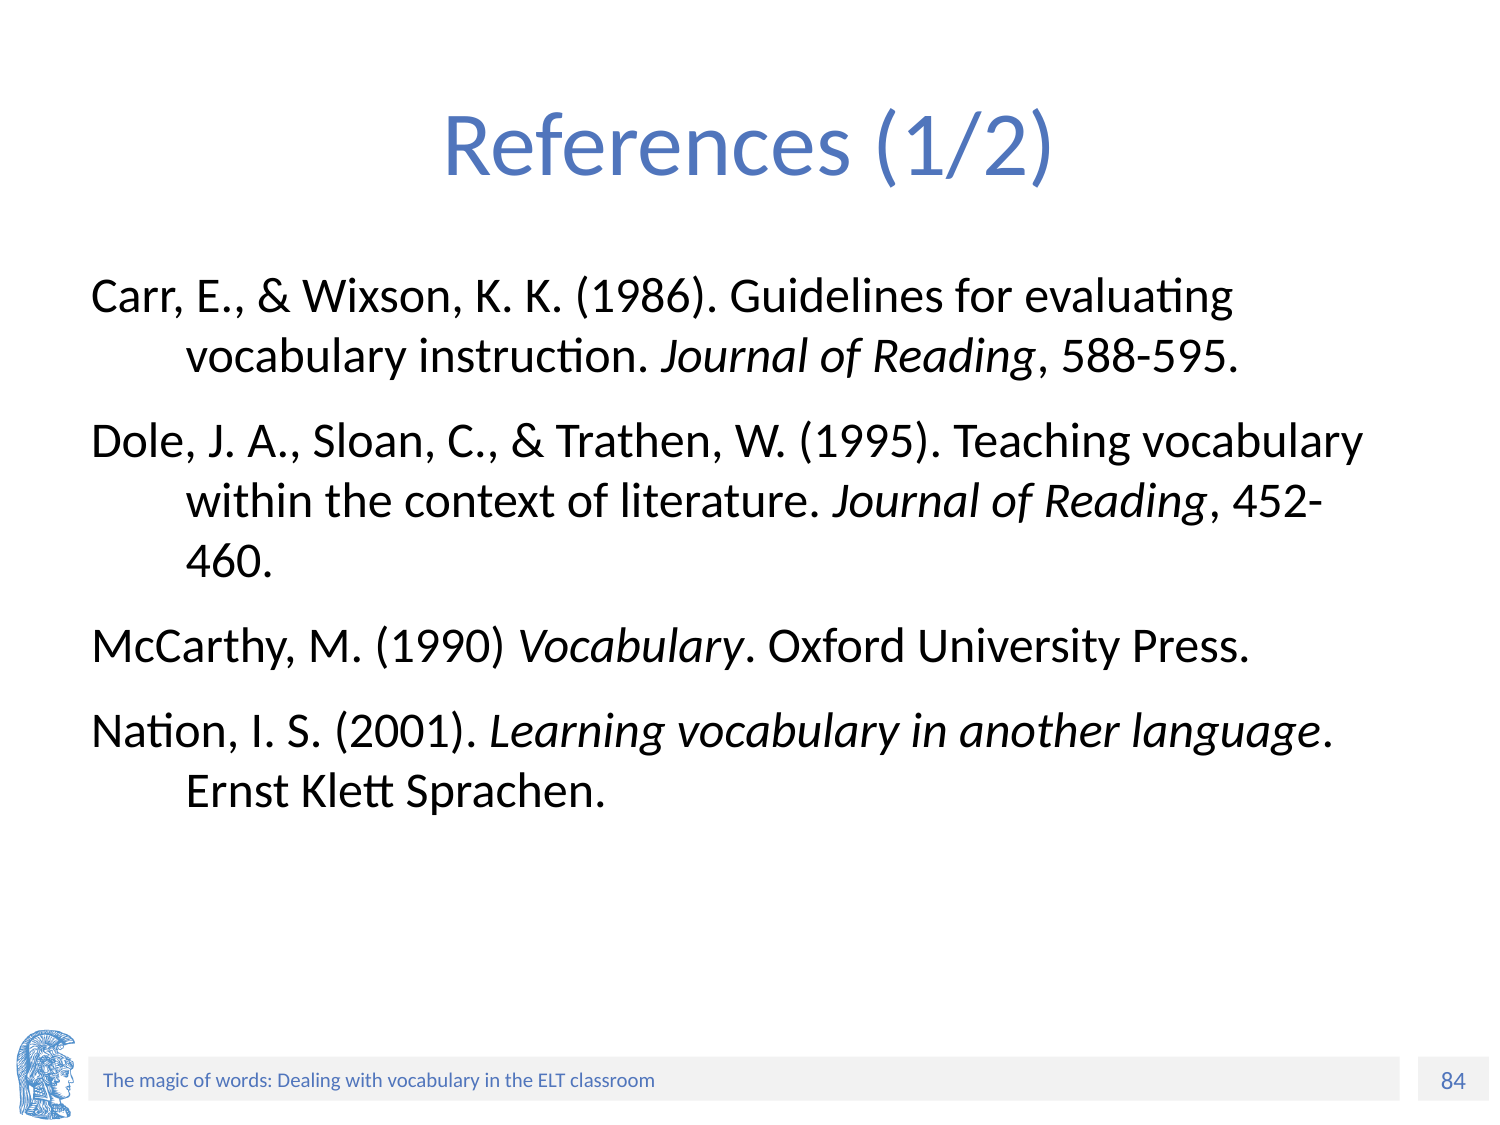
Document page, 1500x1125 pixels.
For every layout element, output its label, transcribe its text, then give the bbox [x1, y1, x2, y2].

list Carr, E., & Wixson, K. K. (1986). Guidelines for evaluating vocabulary instruction. Journal of Reading, 588-595. Dole, J. A., Sloan, C., & Trathen, W. (1995). Teaching vocabulary within the context of literature. Journal of Reading, 452-460. McCarthy, M. (1990) Vocabulary. Oxford University Press. Nation, I. S. (2001). Learning vocabulary in another language. Ernst Klett Sprachen. [76, 255, 1427, 998]
title References (1/2) [75, 45, 1425, 233]
picture [9, 1026, 81, 1120]
